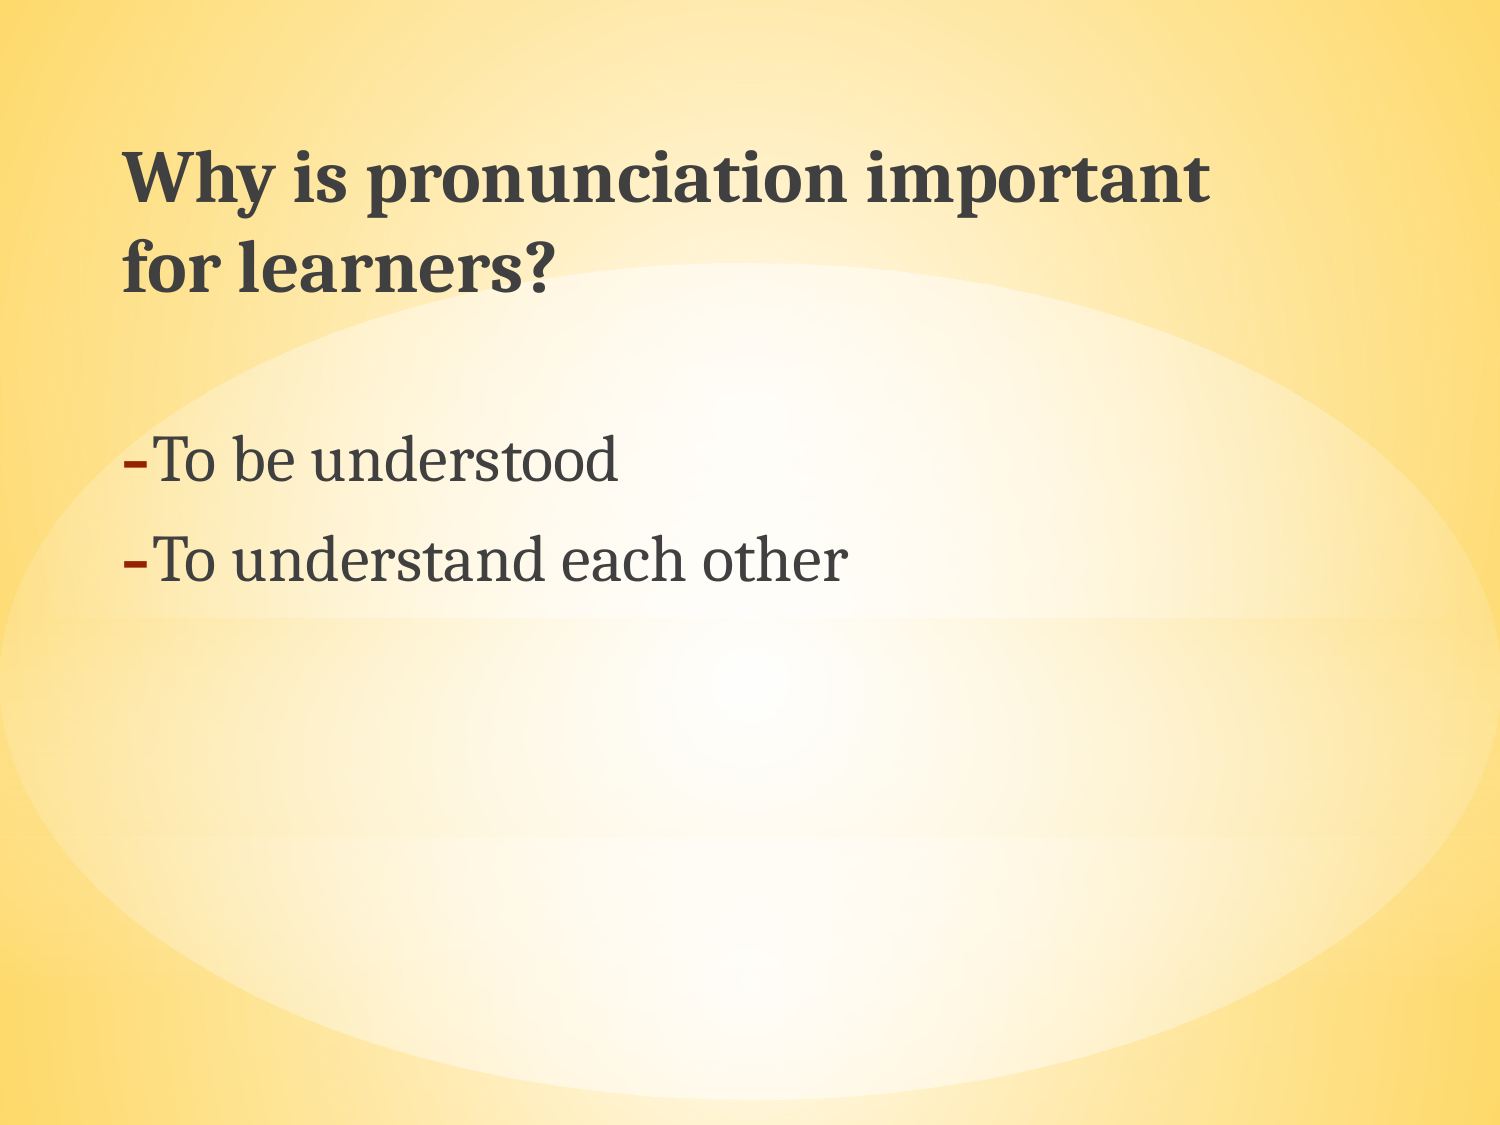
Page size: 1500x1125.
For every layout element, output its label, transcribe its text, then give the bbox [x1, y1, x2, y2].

text_box Why is pronunciation important for learners? To be understood To understand each other [100, 119, 1388, 690]
